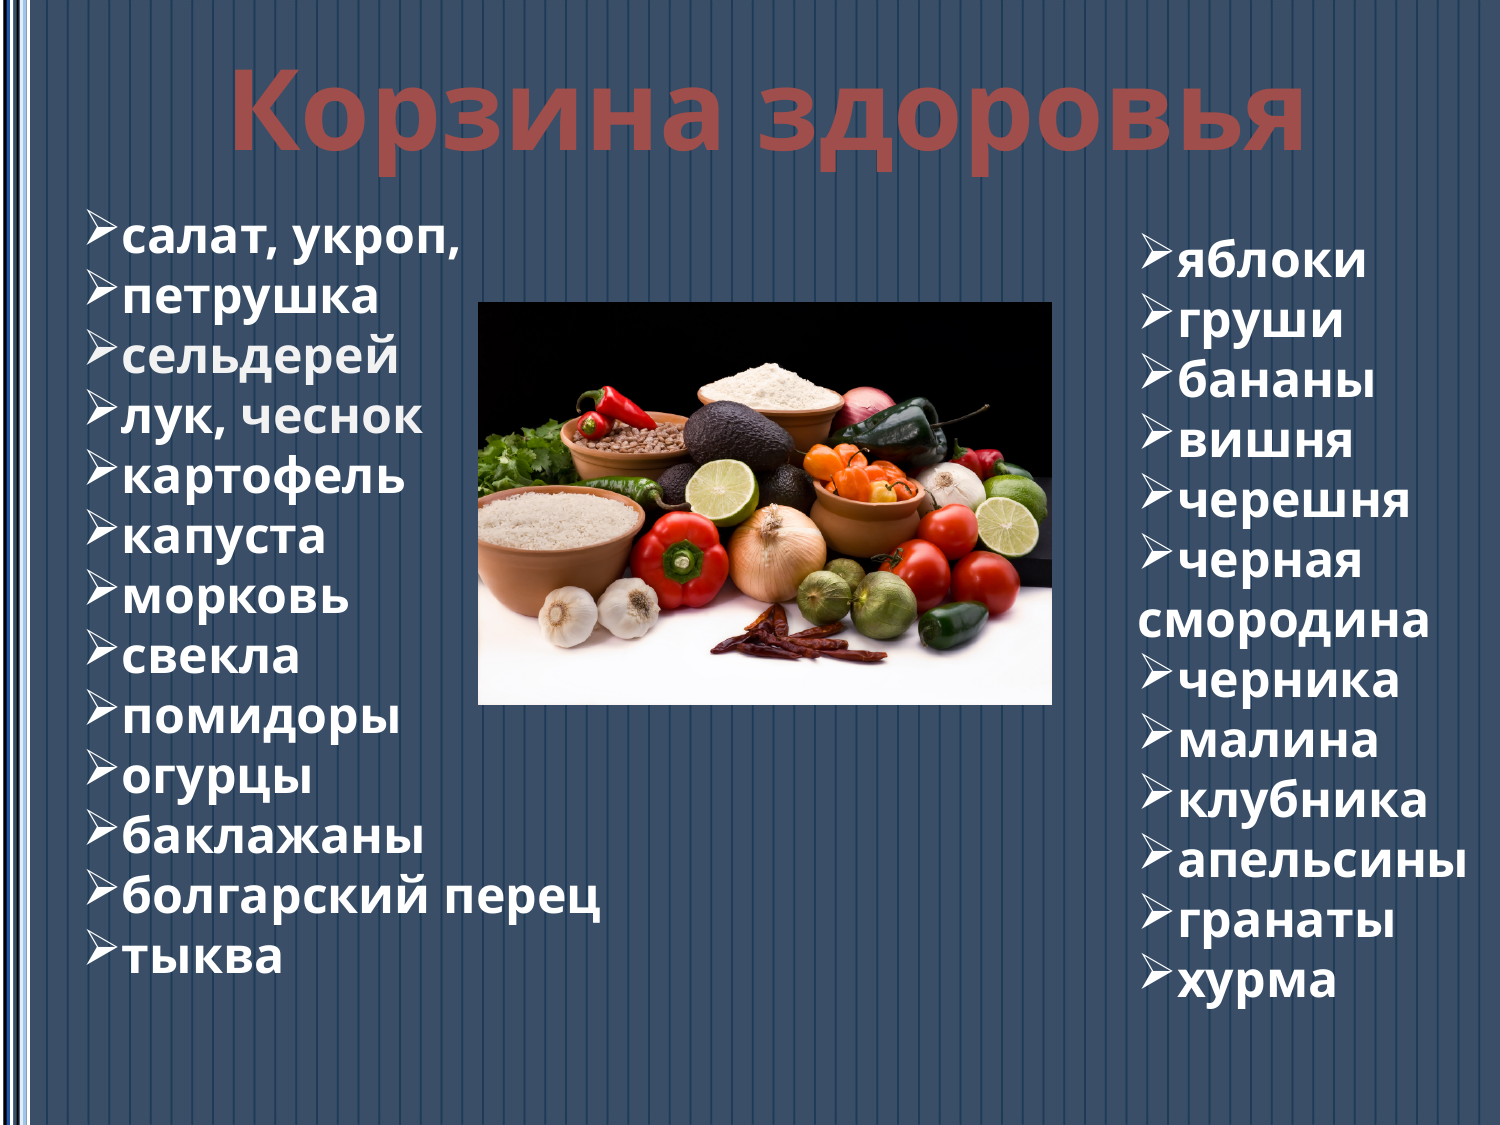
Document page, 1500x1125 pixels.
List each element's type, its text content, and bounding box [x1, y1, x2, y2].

text_box Корзина здоровья [210, 30, 1327, 181]
text_box салат, укроп, петрушка сельдерей лук, чеснок картофель капуста морковь свекла помидоры огурцы баклажаны болгарский перец тыква [67, 196, 617, 1051]
picture [478, 302, 1052, 705]
text_box яблоки груши бананы вишня черешня черная смородина черника малина клубника апельсины гранаты хурма [1122, 219, 1485, 1015]
